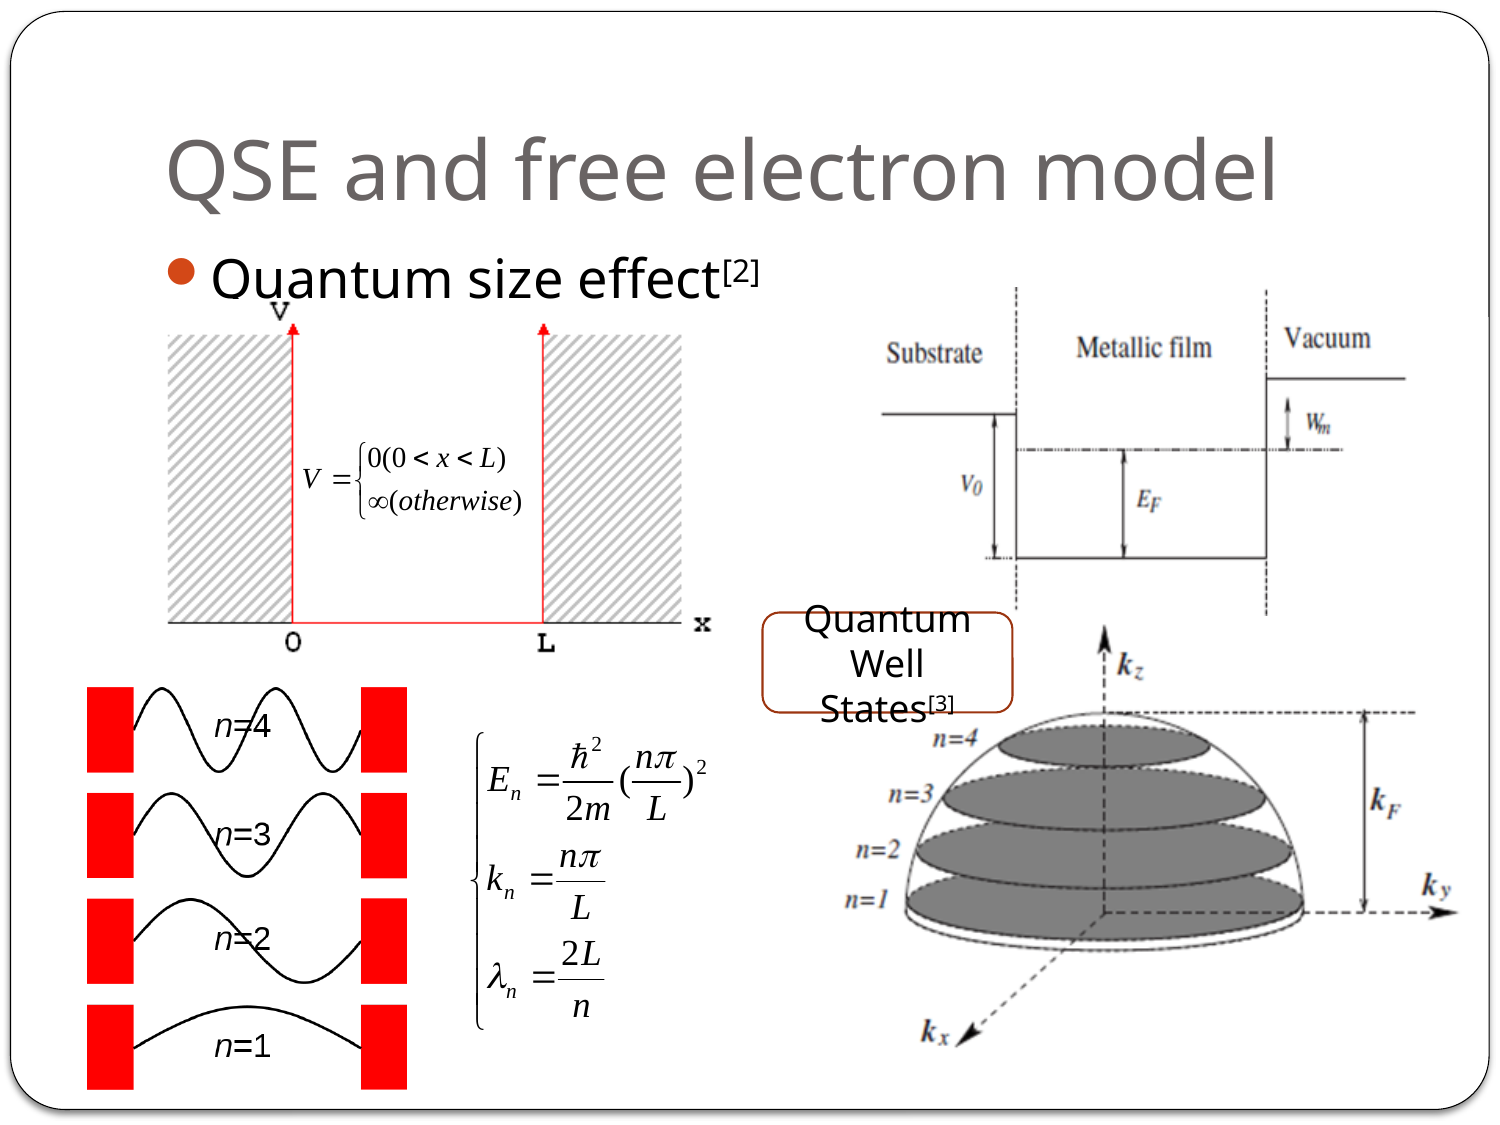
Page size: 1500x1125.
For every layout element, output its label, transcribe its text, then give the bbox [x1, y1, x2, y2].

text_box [462, 724, 717, 1038]
title QSE and free electron model [150, 45, 1425, 233]
picture [824, 624, 1473, 1057]
list Quantum size effect[2] [150, 237, 1425, 988]
text_box Quantum Well States[3] [761, 611, 871, 714]
picture [87, 687, 407, 1091]
picture [162, 299, 713, 657]
picture [874, 287, 1413, 616]
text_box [299, 437, 529, 526]
